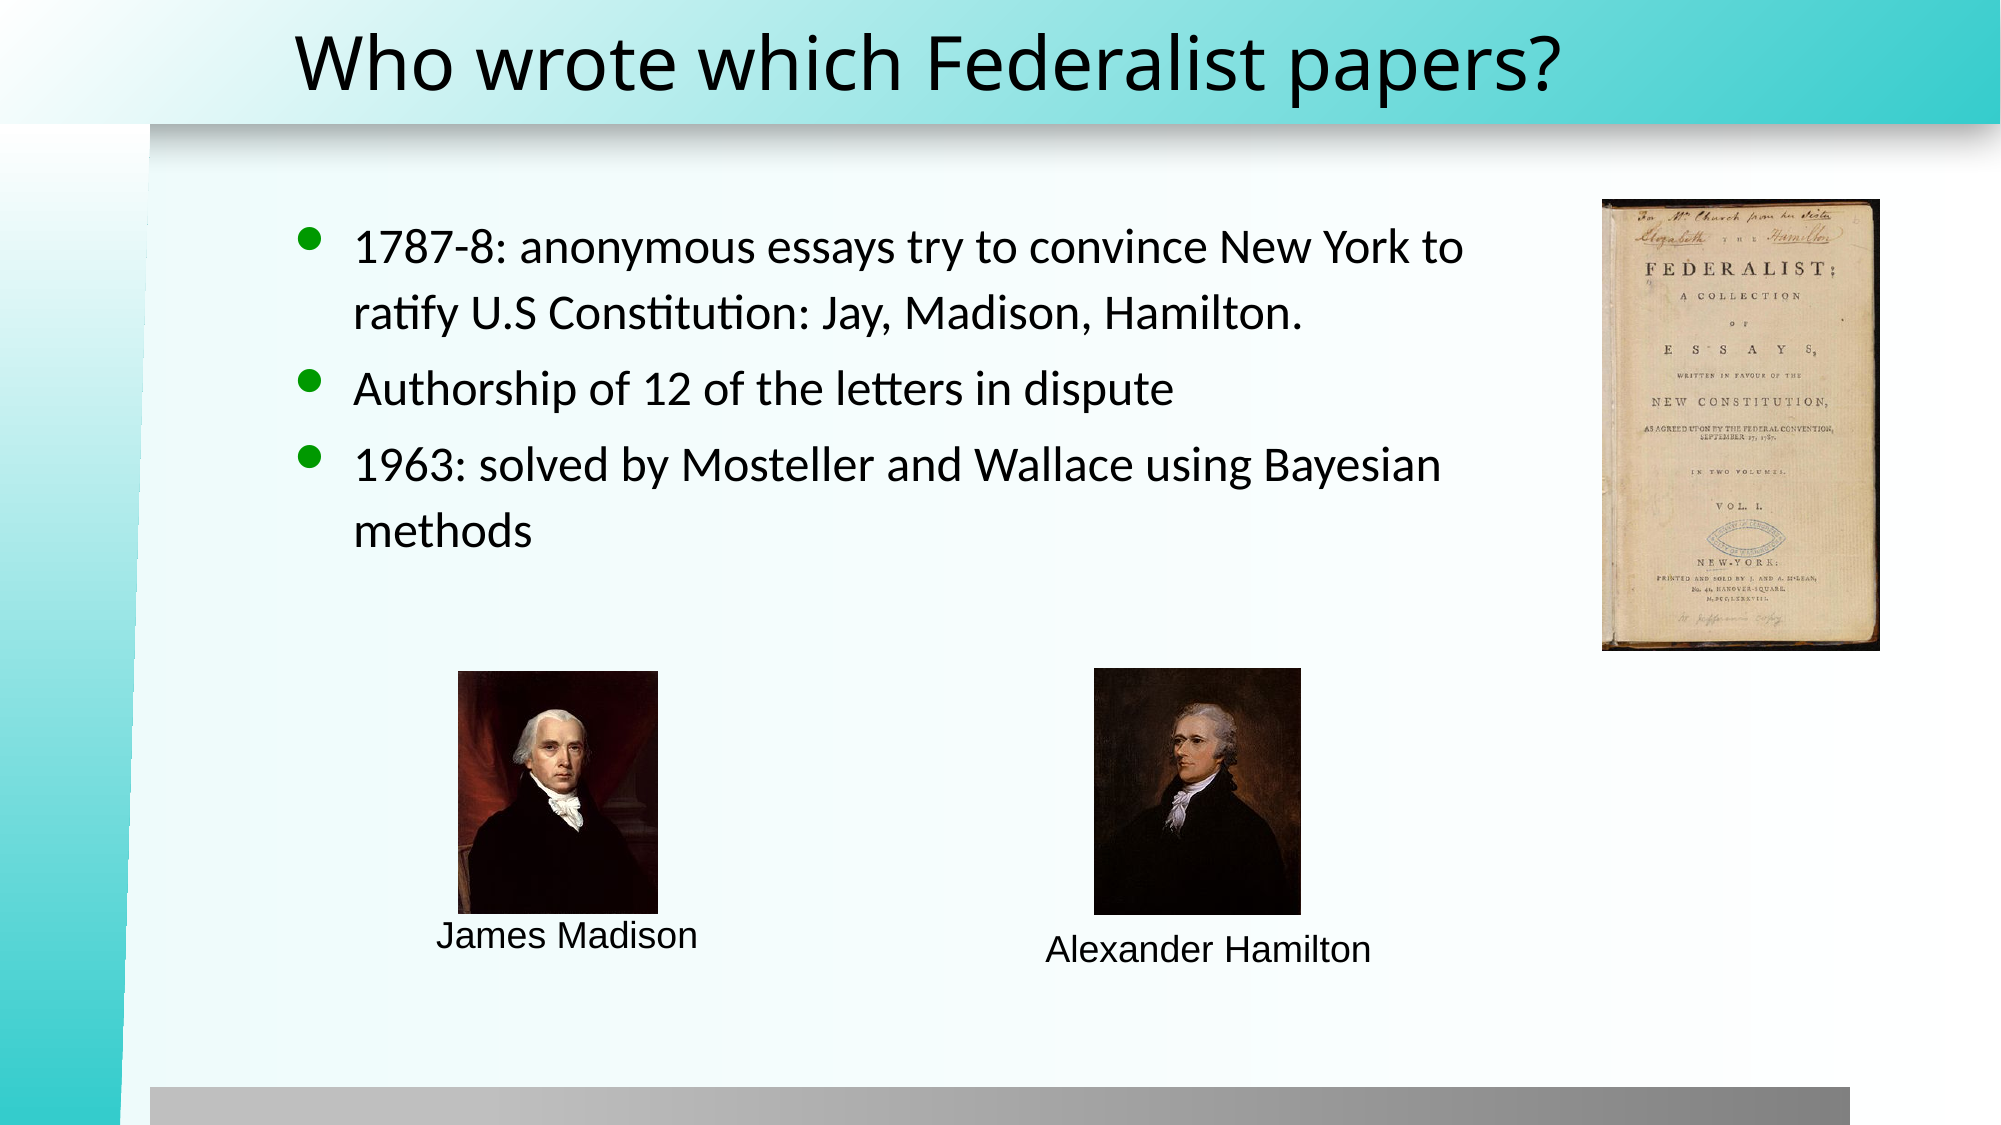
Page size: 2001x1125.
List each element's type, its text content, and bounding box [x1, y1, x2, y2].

text_box Alexander Hamilton [1030, 917, 1387, 977]
picture [1602, 199, 1881, 651]
picture [1094, 668, 1302, 915]
picture [457, 671, 658, 914]
list 1787-8: anonymous essays try to convince New York to ratify U.S Constitution: Jay, Madison, Hamilton. Authorship of 12 of the letters in dispute 1963: solved by Mosteller and Wallace using Bayesian methods [279, 199, 1501, 751]
text_box James Madison [421, 903, 713, 964]
title Who wrote which Federalist papers? [279, 0, 1726, 126]
